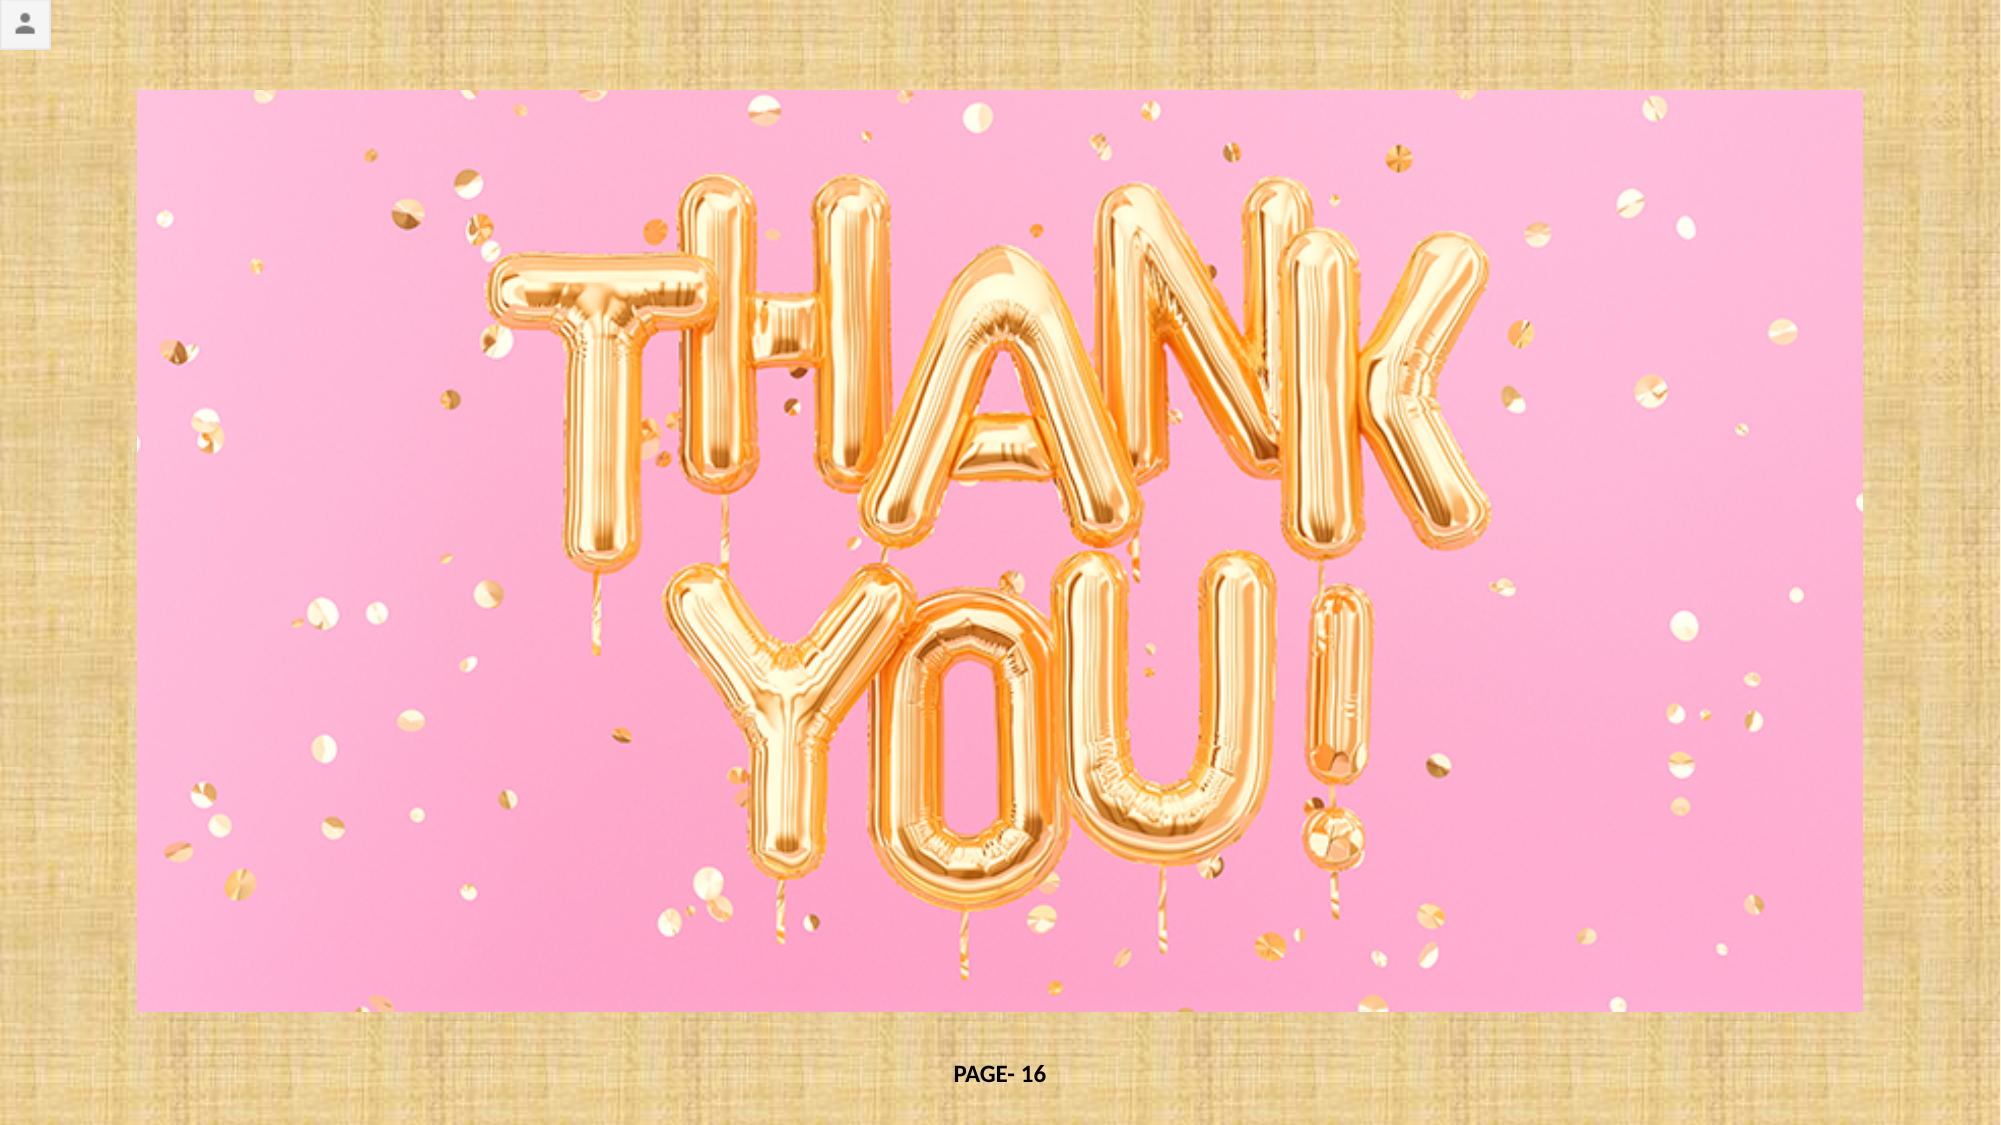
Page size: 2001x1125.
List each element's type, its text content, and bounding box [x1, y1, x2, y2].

footer PAGE- 16 [662, 1042, 1338, 1103]
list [137, 90, 1863, 1012]
picture [0, 0, 2001, 1125]
